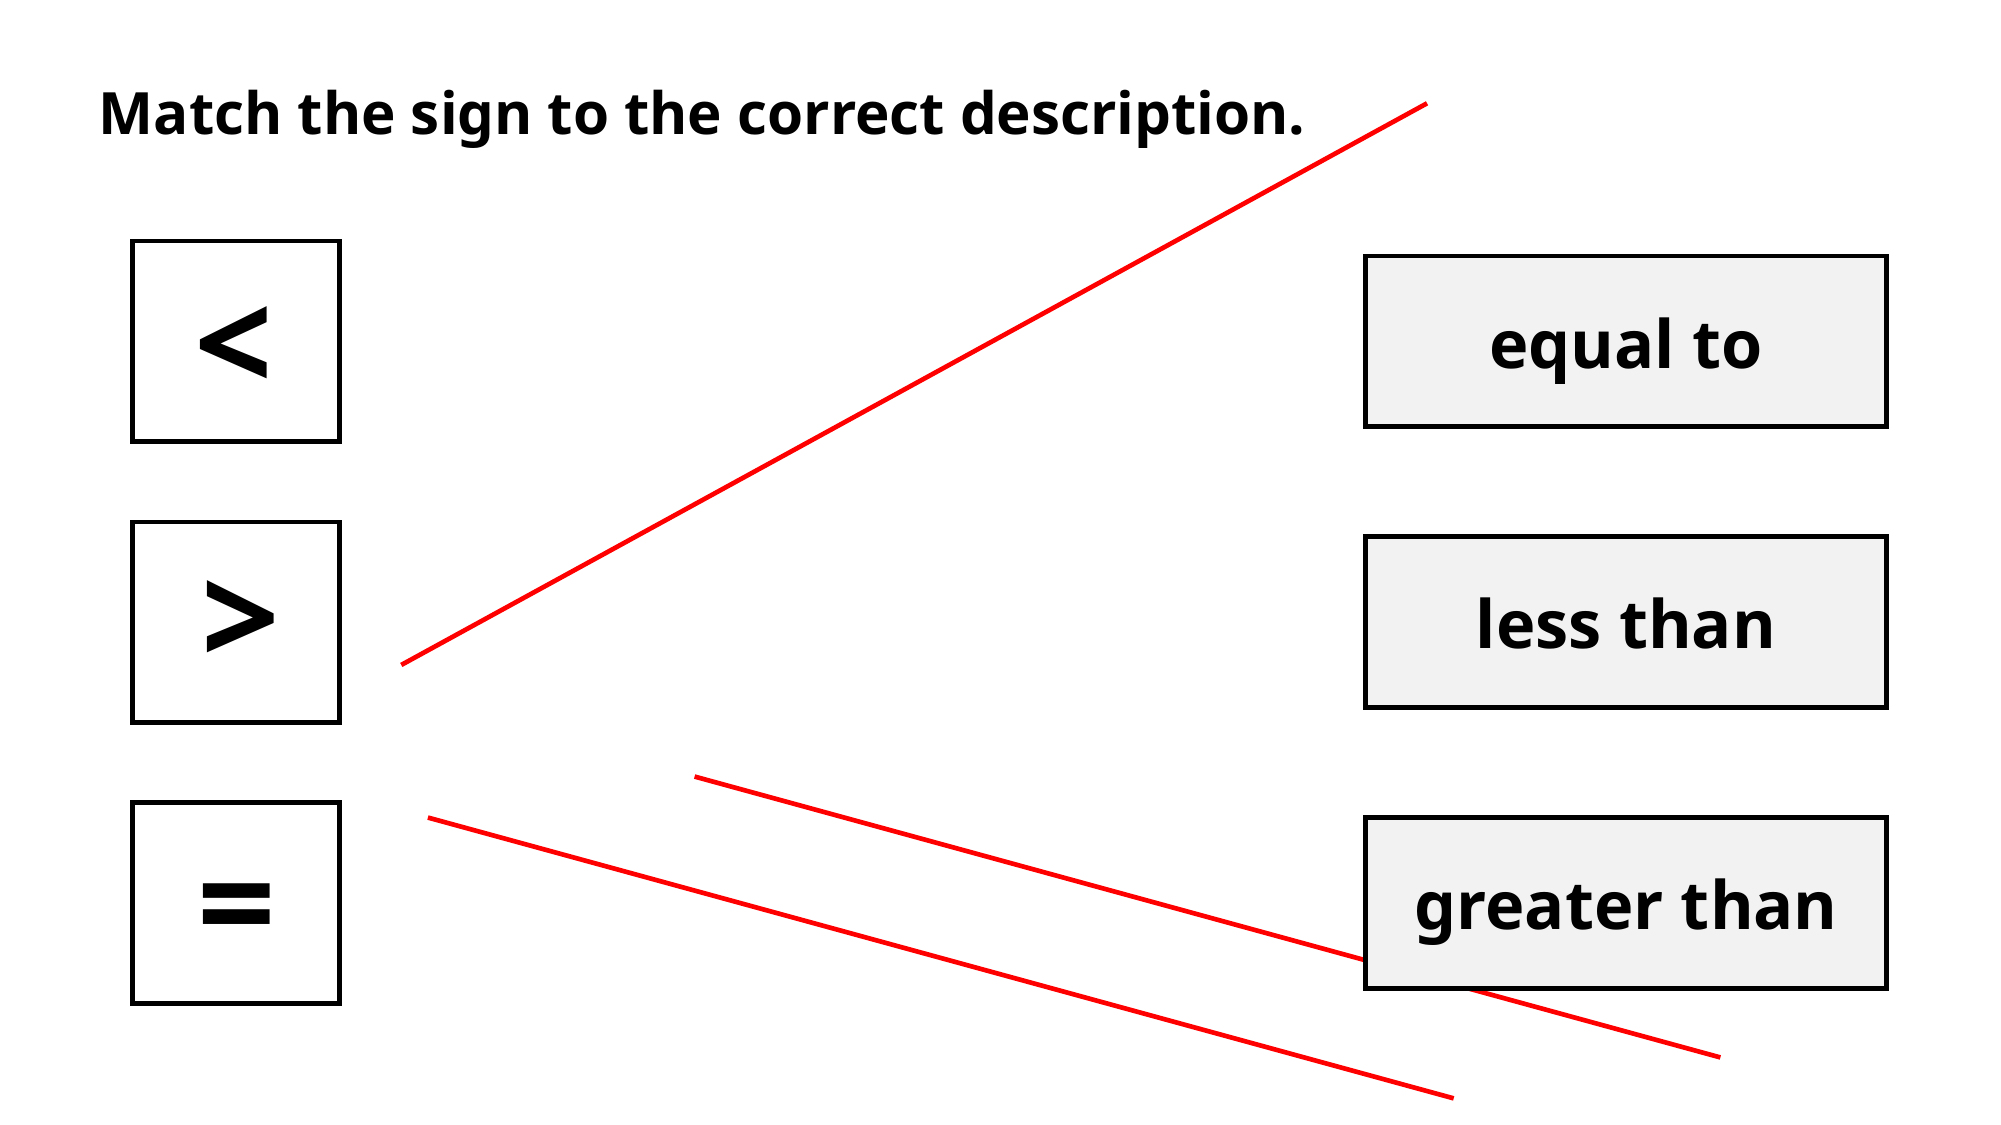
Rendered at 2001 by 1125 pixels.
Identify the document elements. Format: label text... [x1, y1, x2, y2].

text_box > [186, 521, 295, 702]
text_box = [183, 808, 292, 988]
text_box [427, 817, 1454, 1099]
text_box less than [1364, 536, 1888, 709]
text_box [132, 521, 341, 724]
text_box < [179, 247, 289, 428]
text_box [401, 103, 1427, 665]
text_box [132, 240, 341, 443]
text_box Match the sign to the correct description. [84, 68, 1336, 154]
text_box greater than [1721, 817, 1888, 989]
text_box equal to [1427, 255, 1888, 428]
text_box [132, 802, 341, 1004]
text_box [694, 776, 1721, 1058]
